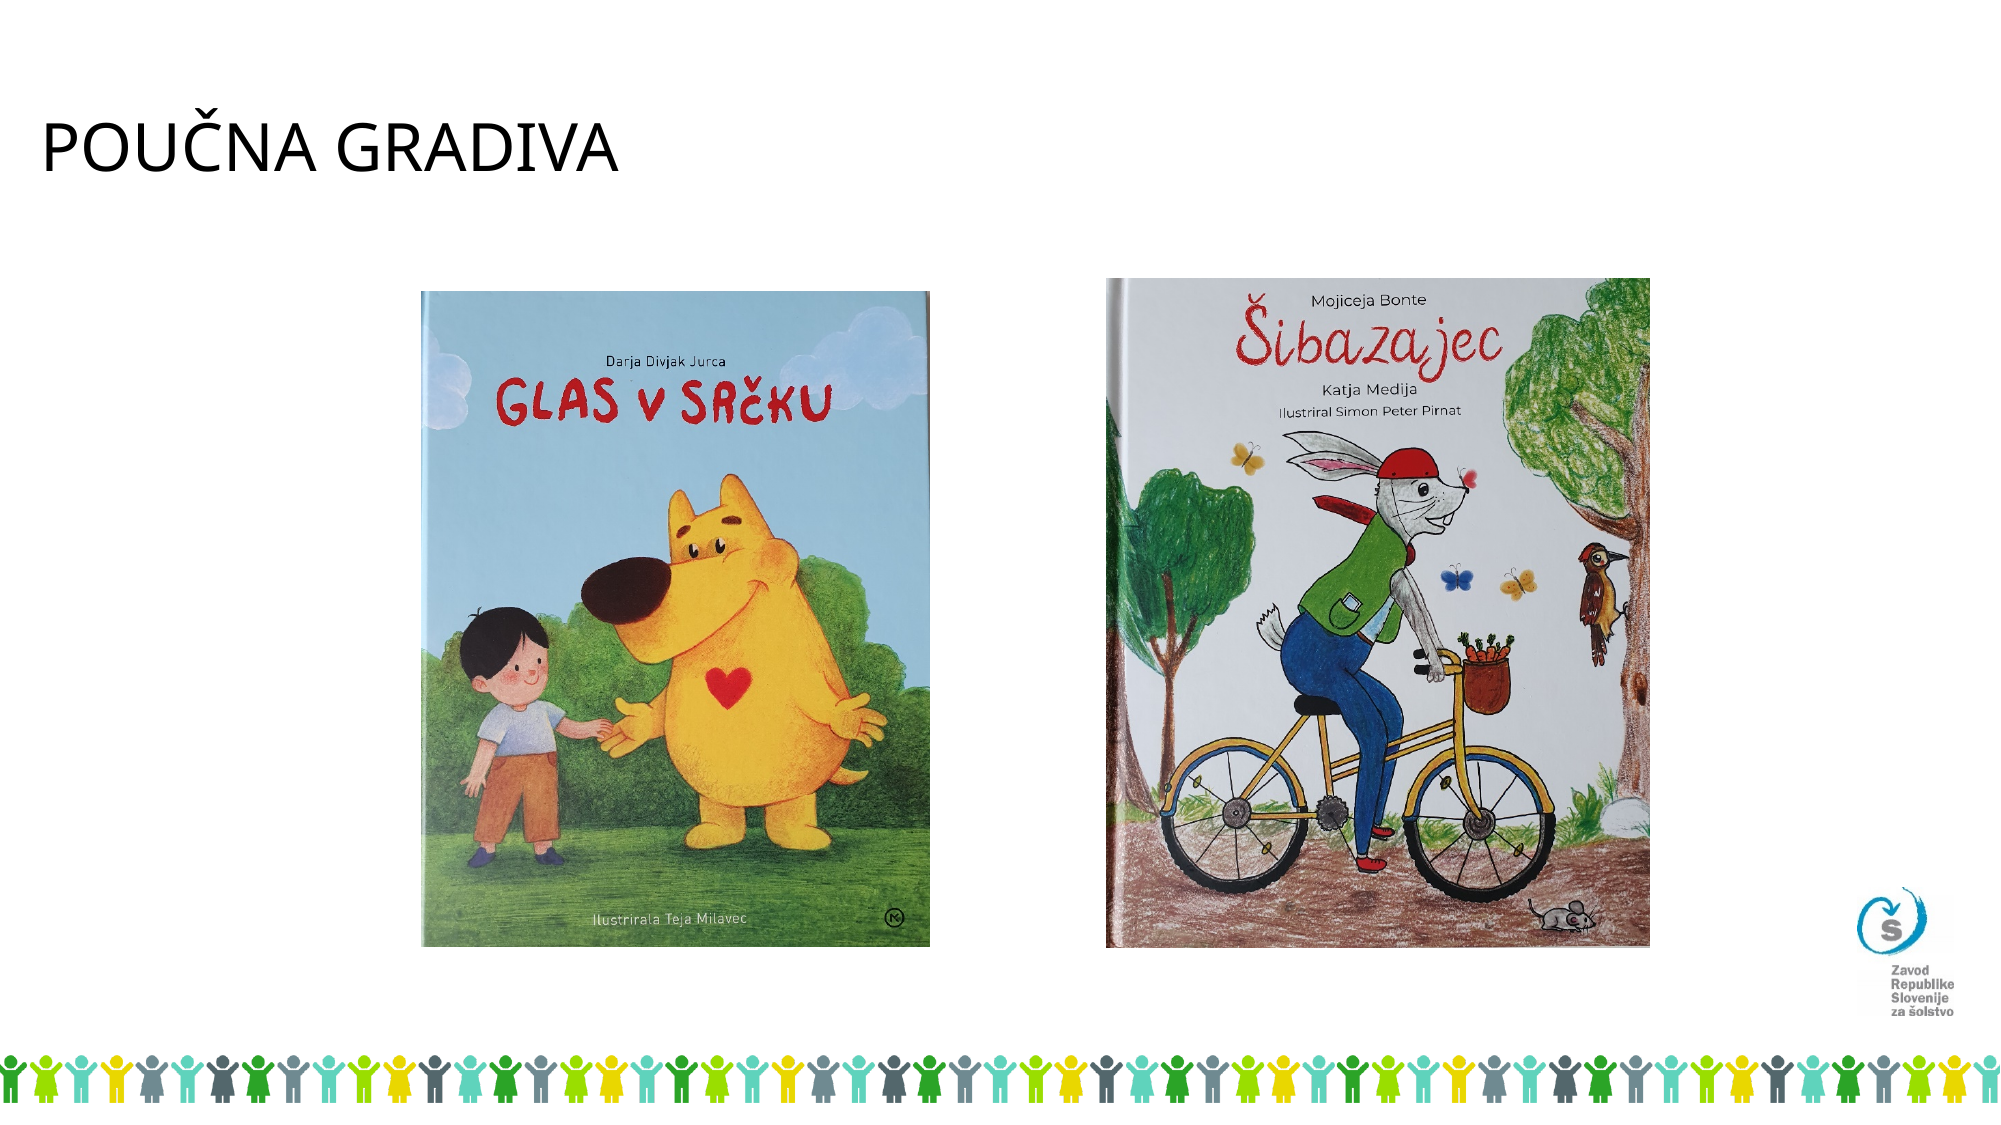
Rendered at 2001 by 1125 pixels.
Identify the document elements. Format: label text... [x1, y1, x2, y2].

picture [0, 1055, 663, 1103]
picture [1336, 1055, 2000, 1103]
picture [1857, 887, 1954, 1016]
picture [665, 1055, 1335, 1103]
title POUČNA GRADIVA [25, 24, 1975, 194]
picture [1106, 278, 1650, 948]
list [421, 291, 930, 947]
